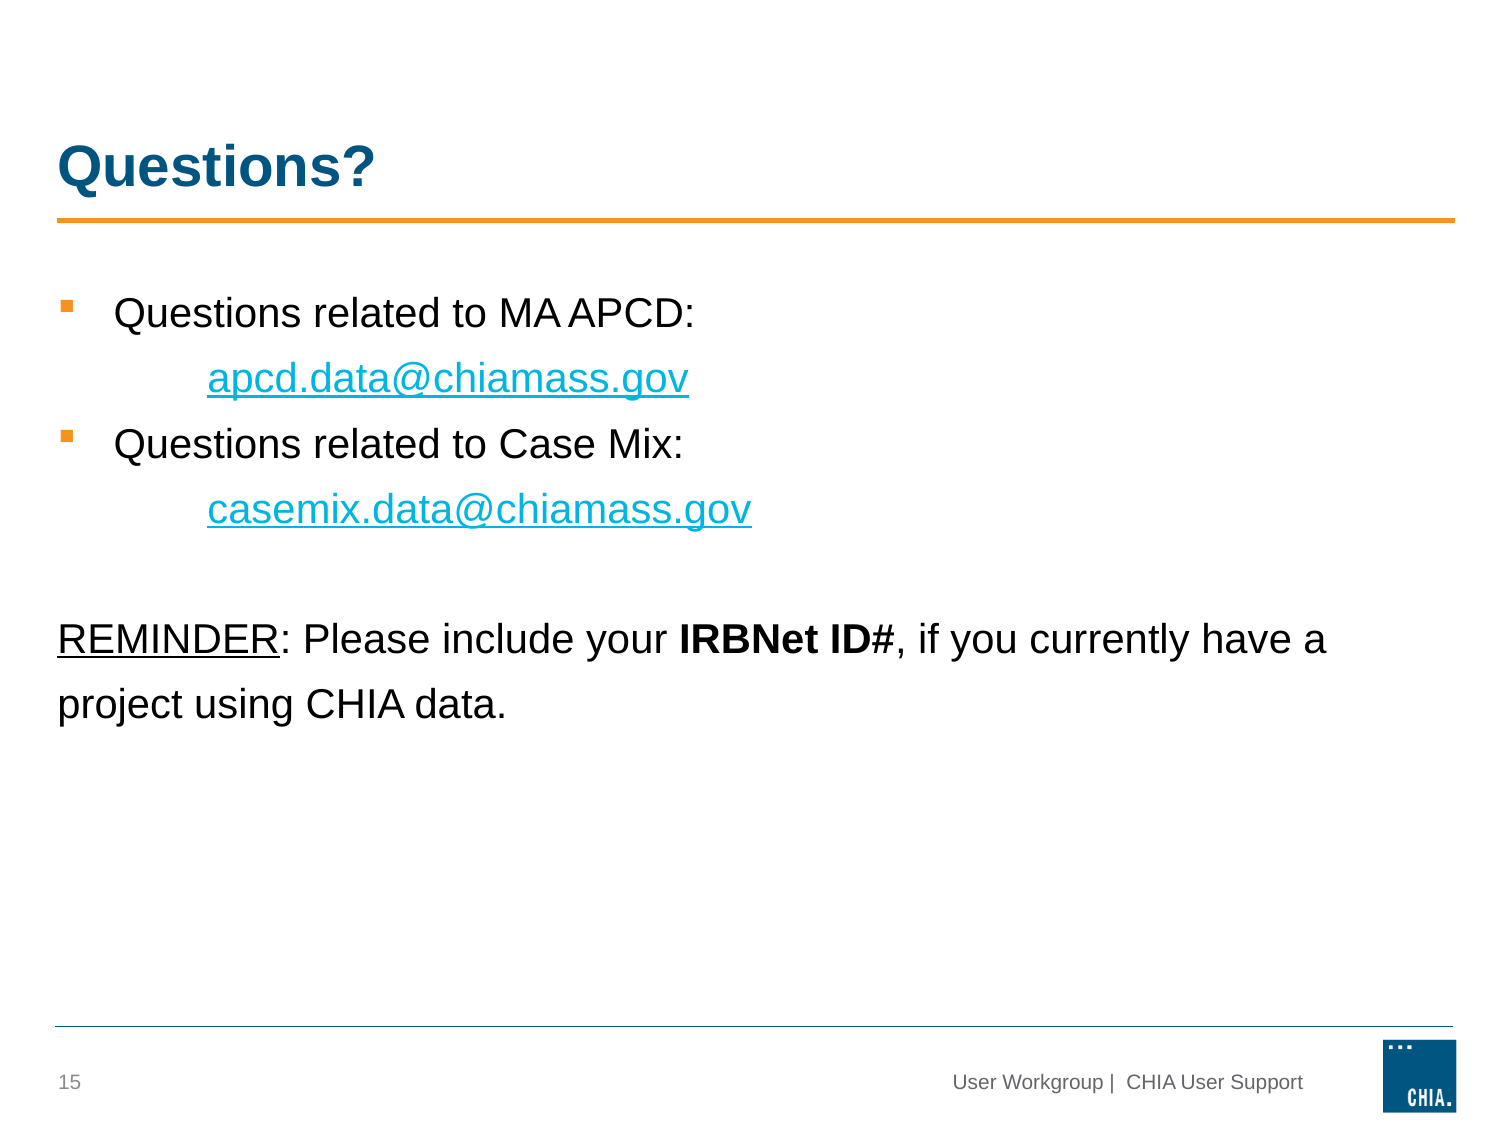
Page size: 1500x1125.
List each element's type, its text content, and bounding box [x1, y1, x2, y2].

text_box Questions? [42, 120, 1360, 206]
picture [1420, 1089, 1426, 1105]
slide_number 15 [43, 1050, 131, 1111]
picture [1408, 1089, 1415, 1106]
picture [1436, 1089, 1444, 1105]
text_box Questions related to MA APCD: apcd.data@chiamass.gov Questions related to Case Mix: casemix.data@chiamass.gov REMINDER: Please include your IRBNet ID#, if you currently have a project using CHIA data. [42, 263, 1382, 864]
footer User Workgroup | CHIA User Support [255, 1050, 1318, 1111]
picture [1381, 1038, 1457, 1114]
